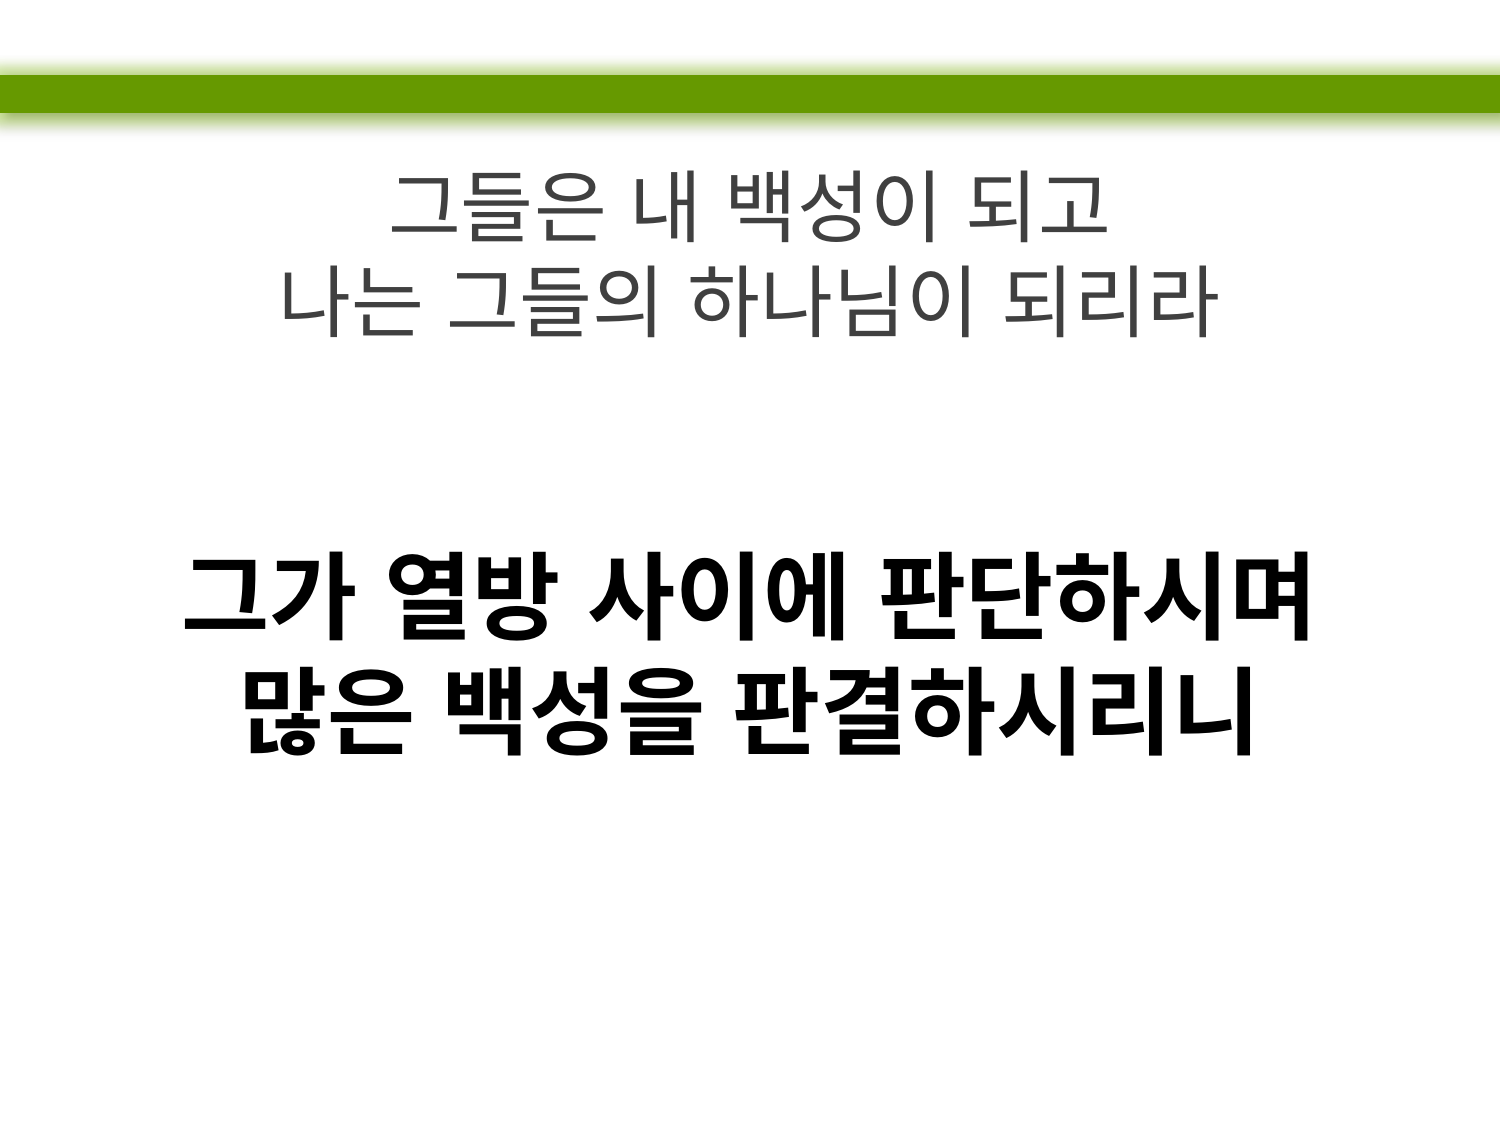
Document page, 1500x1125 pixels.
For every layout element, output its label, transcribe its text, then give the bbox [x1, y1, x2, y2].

text_box 그들은 내 백성이 되고 나는 그들의 하나님이 되리라 [0, 149, 1500, 355]
text_box 그가 열방 사이에 판단하시며 많은 백성을 판결하시리니 [0, 529, 1500, 775]
text_box [0, 75, 1500, 113]
